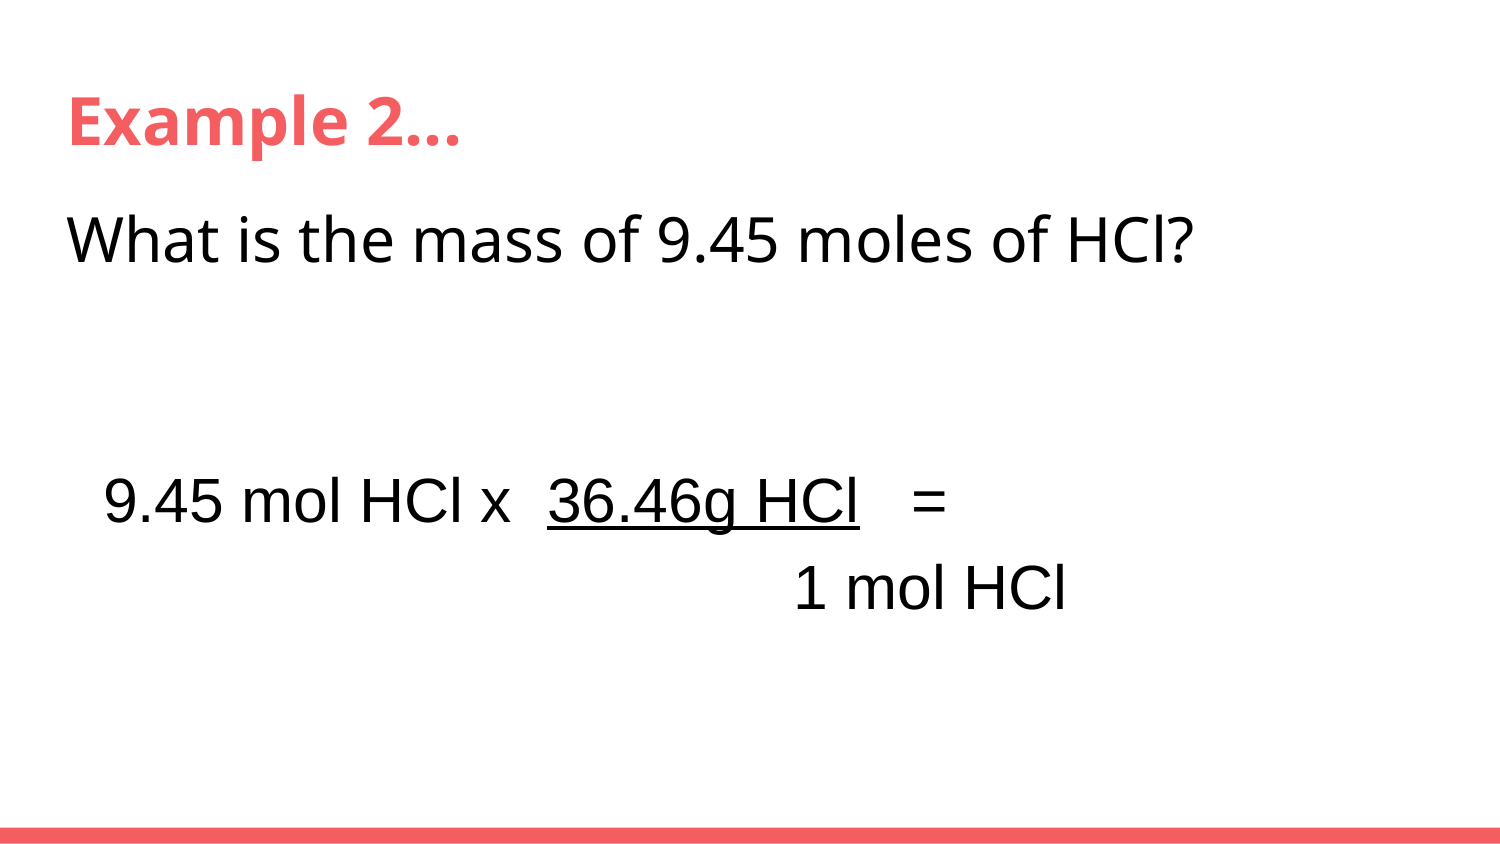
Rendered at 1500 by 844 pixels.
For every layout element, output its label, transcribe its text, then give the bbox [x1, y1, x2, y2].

title Example 2... [51, 64, 1449, 167]
list What is the mass of 9.45 moles of HCl? 9.45 mol HCl x 36.46g HCl = 1 mol HCl [51, 189, 1449, 750]
